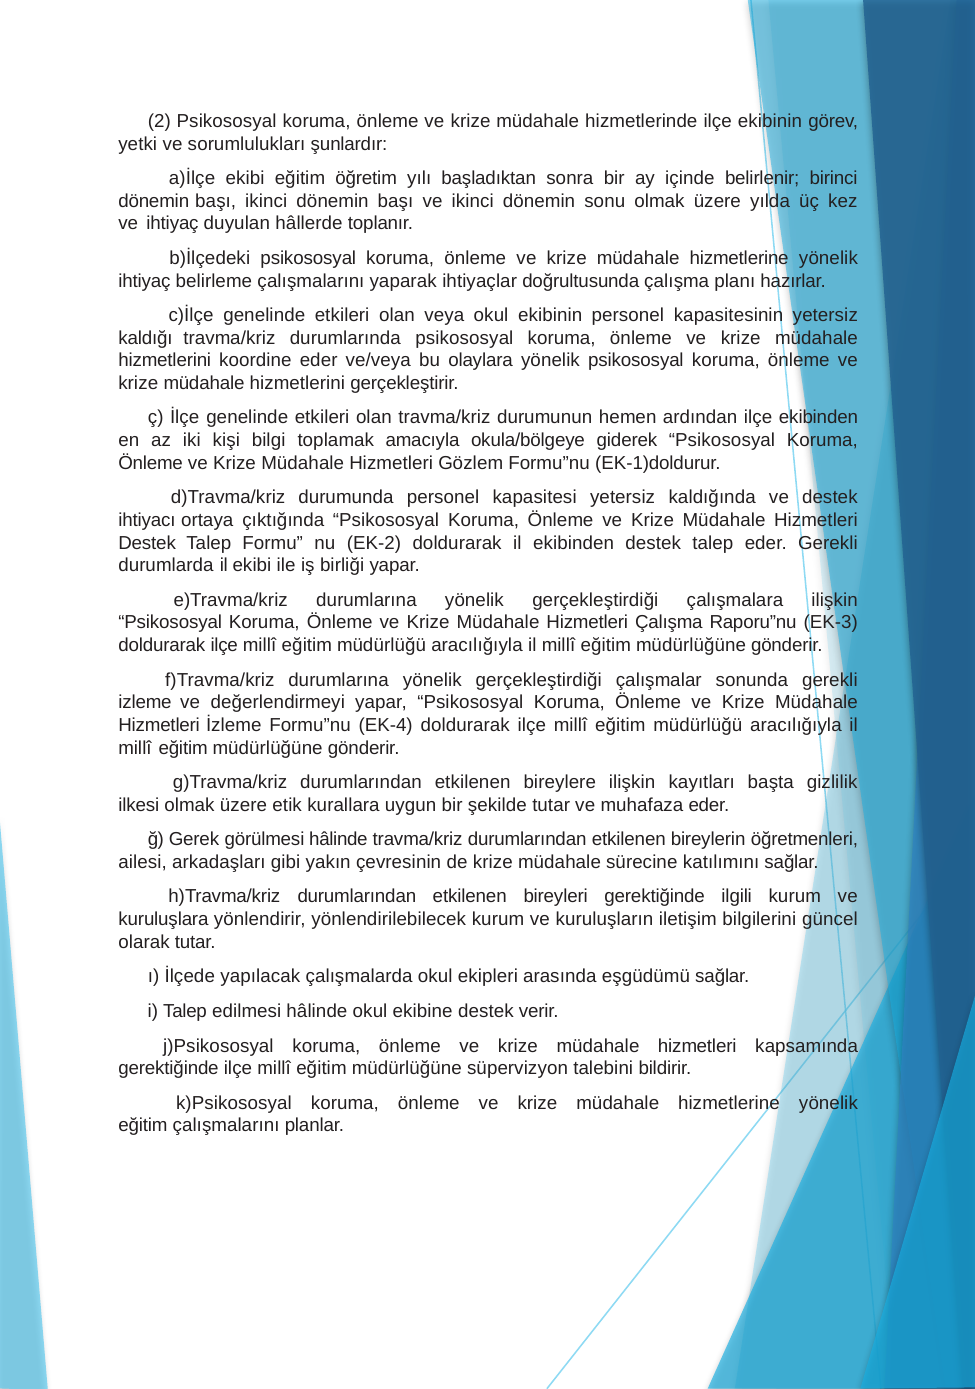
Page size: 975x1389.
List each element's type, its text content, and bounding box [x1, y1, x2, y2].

text_box (2) Psikososyal koruma, önleme ve krize müdahale hizmetlerinde ilçe ekibinin görev, yetki ve sorumlulukları şunlardır: İlçe ekibi eğitim öğretim yılı başladıktan sonra bir ay içinde belirlenir; birinci dönemin başı, ikinci dönemin başı ve ikinci dönemin sonu olmak üzere yılda üç kez ve ihtiyaç duyulan hâllerde toplanır. İlçedeki psikososyal koruma, önleme ve krize müdahale hizmetlerine yönelik ihtiyaç belirleme çalışmalarını yaparak ihtiyaçlar doğrultusunda çalışma planı hazırlar. İlçe genelinde etkileri olan veya okul ekibinin personel kapasitesinin yetersiz kaldığı travma/kriz durumlarında psikososyal koruma, önleme ve krize müdahale hizmetlerini koordine eder ve/veya bu olaylara yönelik psikososyal koruma, önleme ve krize müdahale hizmetlerini gerçekleştirir. ç) İlçe genelinde etkileri olan travma/kriz durumunun hemen ardından ilçe ekibinden en az iki kişi bilgi toplamak amacıyla okula/bölgeye giderek “Psikososyal Koruma, Önleme ve Krize Müdahale Hizmetleri Gözlem Formu”nu (EK-1)doldurur. Travma/kriz durumunda personel kapasitesi yetersiz kaldığında ve destek ihtiyacı ortaya çıktığında “Psikososyal Koruma, Önleme ve Krize Müdahale Hizmetleri Destek Talep Formu” nu (EK-2) doldurarak il ekibinden destek talep eder. Gerekli durumlarda il ekibi ile iş birliği yapar. Travma/kriz durumlarına yönelik gerçekleştirdiği çalışmalara ilişkin “Psikososyal Koruma, Önleme ve Krize Müdahale Hizmetleri Çalışma Raporu”nu (EK-3) doldurarak ilçe millî eğitim müdürlüğü aracılığıyla il millî eğitim müdürlüğüne gönderir. Travma/kriz durumlarına yönelik gerçekleştirdiği çalışmalar sonunda gerekli izleme ve değerlendirmeyi yapar, “Psikososyal Koruma, Önleme ve Krize Müdahale Hizmetleri İzleme Formu”nu (EK-4) doldurarak ilçe millî eğitim müdürlüğü aracılığıyla il millî eğitim müdürlüğüne gönderir. Travma/kriz durumlarından etkilenen bireylere ilişkin kayıtları başta gizlilik ilkesi olmak üzere etik kurallara uygun bir şekilde tutar ve muhafaza eder. ğ) Gerek görülmesi hâlinde travma/kriz durumlarından etkilenen bireylerin öğretmenleri, ailesi, arkadaşları gibi yakın çevresinin de krize müdahale sürecine katılımını sağlar. Travma/kriz durumlarından etkilenen bireyleri gerektiğinde ilgili kurum ve kuruluşlara yönlendirir, yönlendirilebilecek kurum ve kuruluşların iletişim bilgilerini güncel olarak tutar. ı) İlçede yapılacak çalışmalarda okul ekipleri arasında eşgüdümü sağlar. Talep edilmesi hâlinde okul ekibine destek verir. Psikososyal koruma, önleme ve krize müdahale hizmetleri kapsamında gerektiğinde ilçe millî eğitim müdürlüğüne süpervizyon talebini bildirir. Psikososyal koruma, önleme ve krize müdahale hizmetlerine yönelik eğitim çalışmalarını planlar. [116, 106, 859, 1136]
